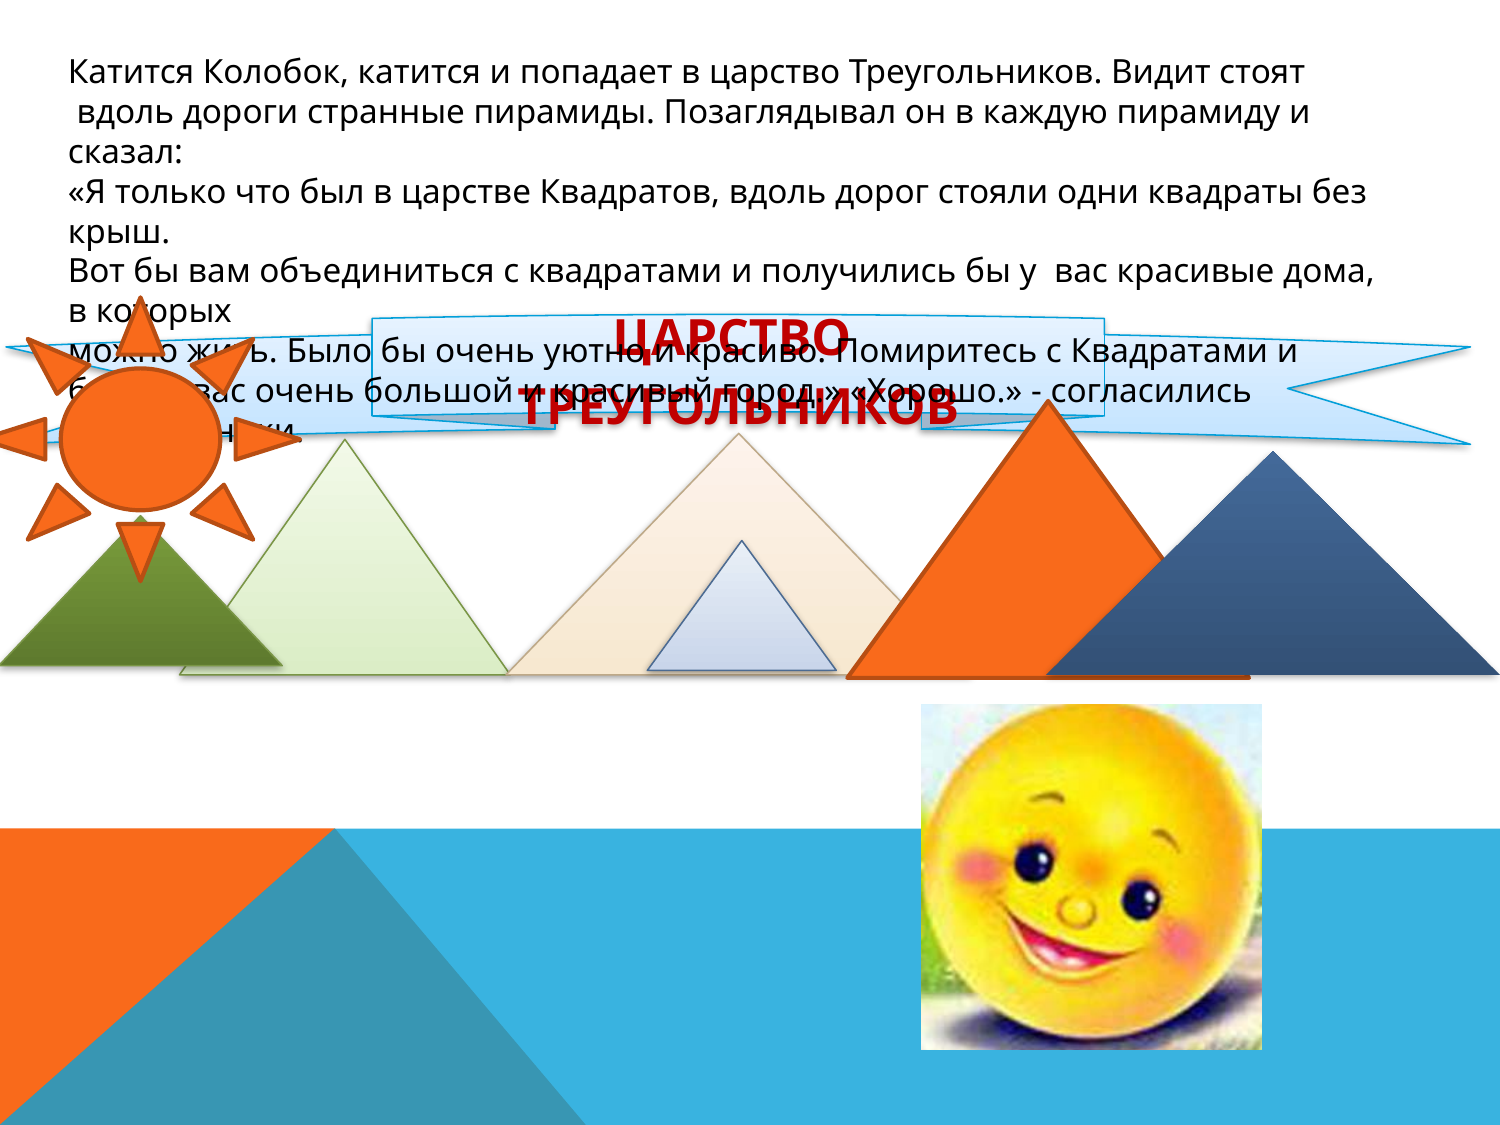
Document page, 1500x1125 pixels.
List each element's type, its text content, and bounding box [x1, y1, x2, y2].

text_box ЦАРСТВО ТРЕУГОЛЬНИКОВ [1400, 422, 1472, 446]
text_box [178, 438, 507, 676]
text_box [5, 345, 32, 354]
picture [920, 703, 1263, 1051]
text_box [0, 416, 48, 462]
text_box [115, 295, 166, 357]
text_box [115, 521, 166, 584]
text_box [58, 366, 223, 513]
text_box [845, 398, 1163, 680]
text_box [25, 482, 92, 542]
text_box [25, 336, 92, 396]
text_box [1046, 451, 1500, 675]
text_box [134, 514, 147, 521]
text_box [0, 536, 283, 667]
text_box [233, 416, 303, 462]
text_box [189, 336, 256, 396]
text_box [505, 432, 901, 676]
text_box [189, 482, 256, 542]
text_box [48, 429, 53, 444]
text_box [646, 539, 837, 672]
text_box Катится Колобок, катится и попадает в царство Треугольников. Видит стоят вдоль дороги странные пирамиды. Позаглядывал он в каждую пирамиду и сказал: «Я только что был в царстве Квадратов, вдоль дорог стояли одни квадраты без крыш. Вот бы вам объединиться с квадратами и получились бы у вас красивые дома, в которых можно жить. Было бы очень уютно и красиво. Помиритесь с Квадратами и будет у вас очень большой и красивый город.» «Хорошо.» - согласились Треугольники. [53, 42, 1400, 457]
text_box ЦАРСТВО ТРЕУГОЛЬНИКОВ [1400, 343, 1472, 364]
